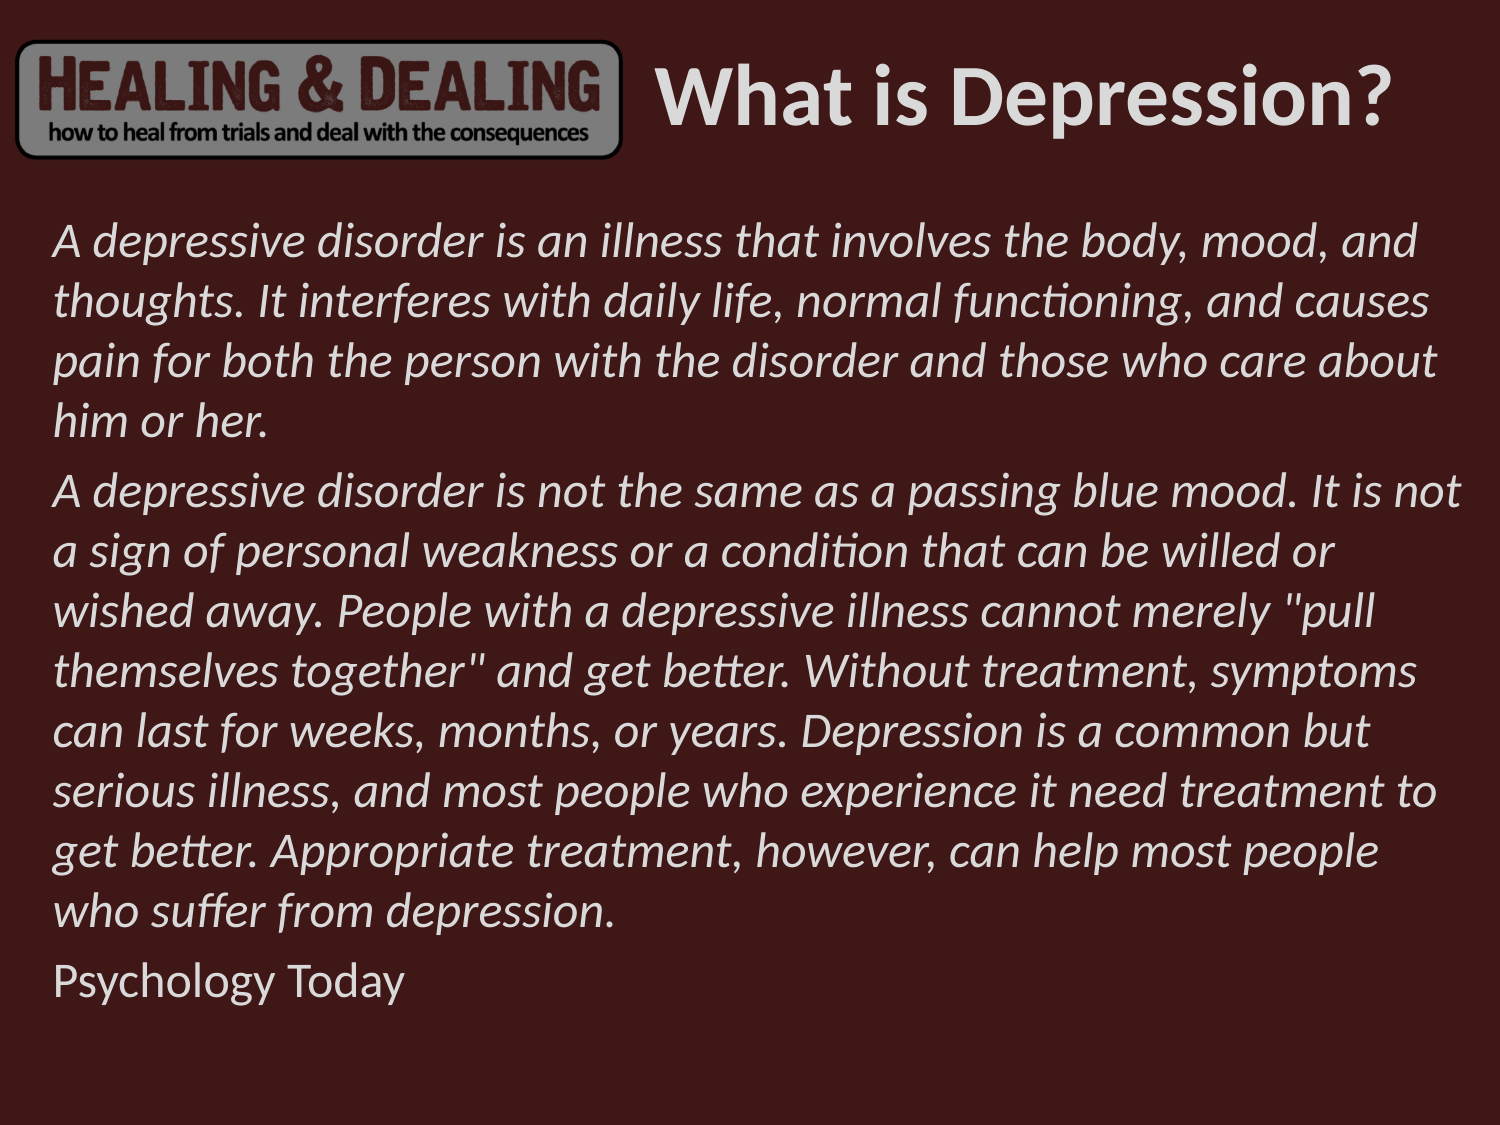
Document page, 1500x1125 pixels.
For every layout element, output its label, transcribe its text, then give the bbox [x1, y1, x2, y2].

list A depressive disorder is an illness that involves the body, mood, and thoughts. It interferes with daily life, normal functioning, and causes pain for both the person with the disorder and those who care about him or her. A depressive disorder is not the same as a passing blue mood. It is not a sign of personal weakness or a condition that can be willed or wished away. People with a depressive illness cannot merely "pull themselves together" and get better. Without treatment, symptoms can last for weeks, months, or years. Depression is a common but serious illness, and most people who experience it need treatment to get better. Appropriate treatment, however, can help most people who suffer from depression. Psychology Today [37, 200, 1488, 1075]
picture [12, 37, 626, 163]
title What is Depression? [587, 12, 1463, 188]
